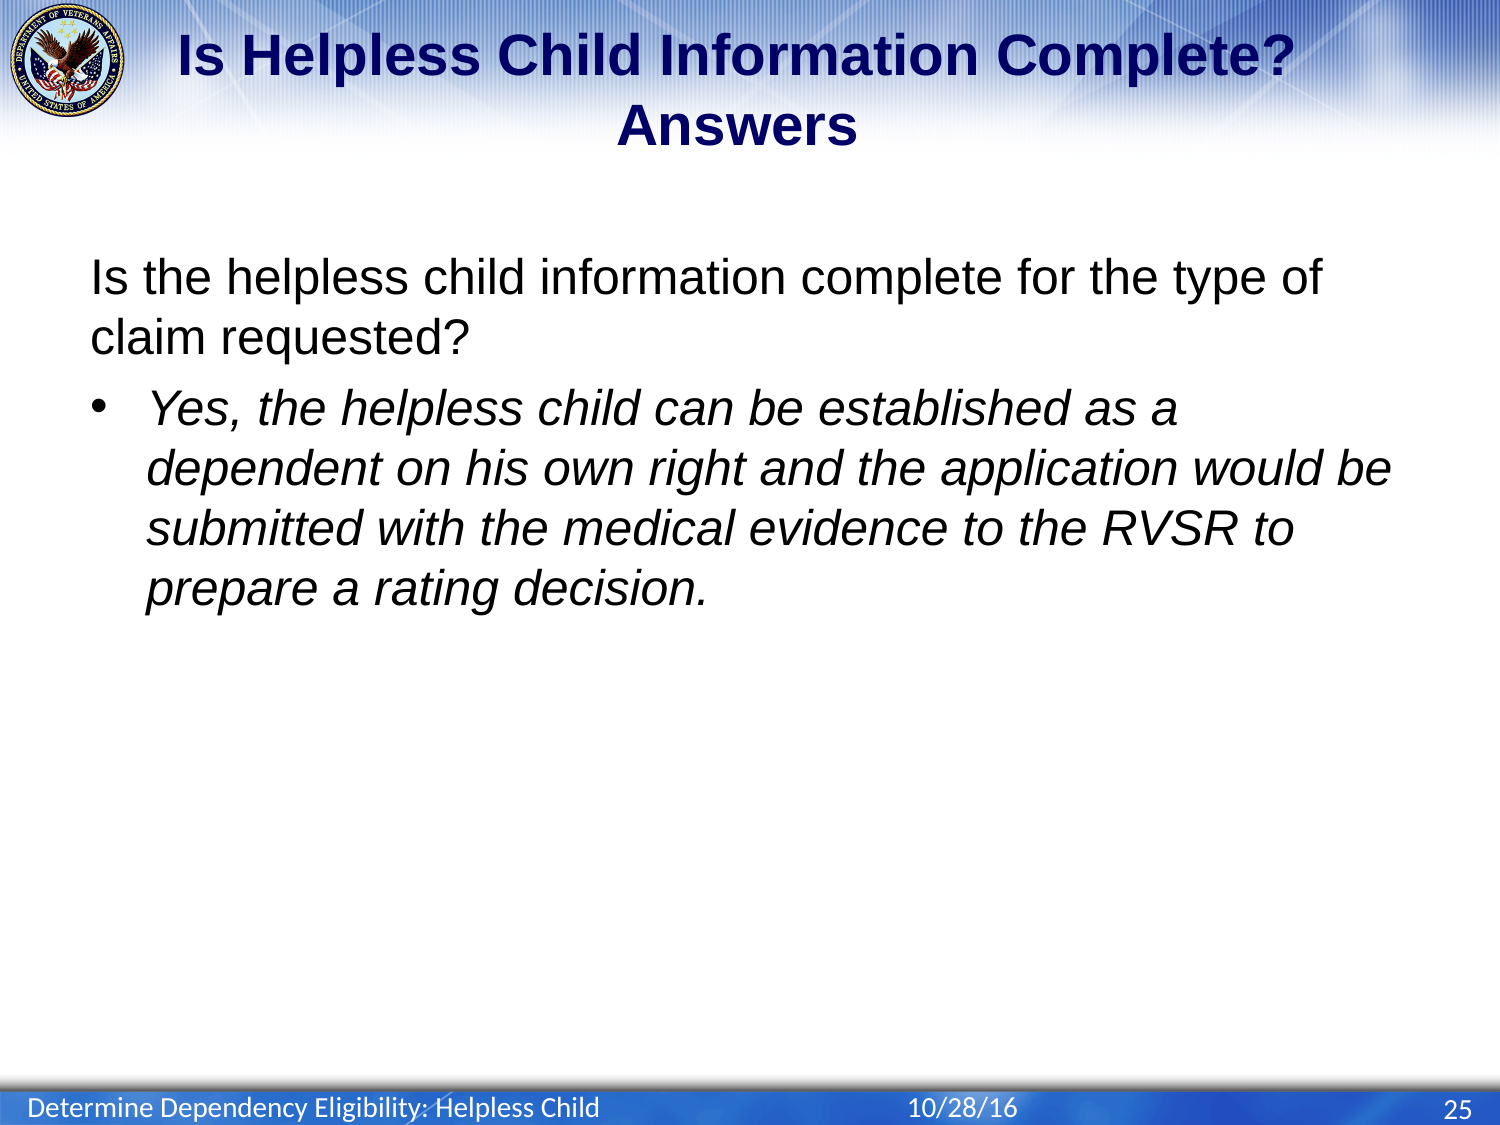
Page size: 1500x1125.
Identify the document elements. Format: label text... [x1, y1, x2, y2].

title Is Helpless Child Information Complete? Answers [0, 0, 1475, 175]
footer Determine Dependency Eligibility: Helpless Child [12, 1081, 714, 1119]
picture [0, 0, 1500, 1125]
list Is the helpless child information complete for the type of claim requested? Yes, the helpless child can be established as a dependent on his own right and the application would be submitted with the medical evidence to the RVSR to prepare a rating decision. [75, 237, 1425, 980]
slide_number 25 [1188, 1083, 1488, 1119]
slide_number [737, 1081, 1188, 1119]
